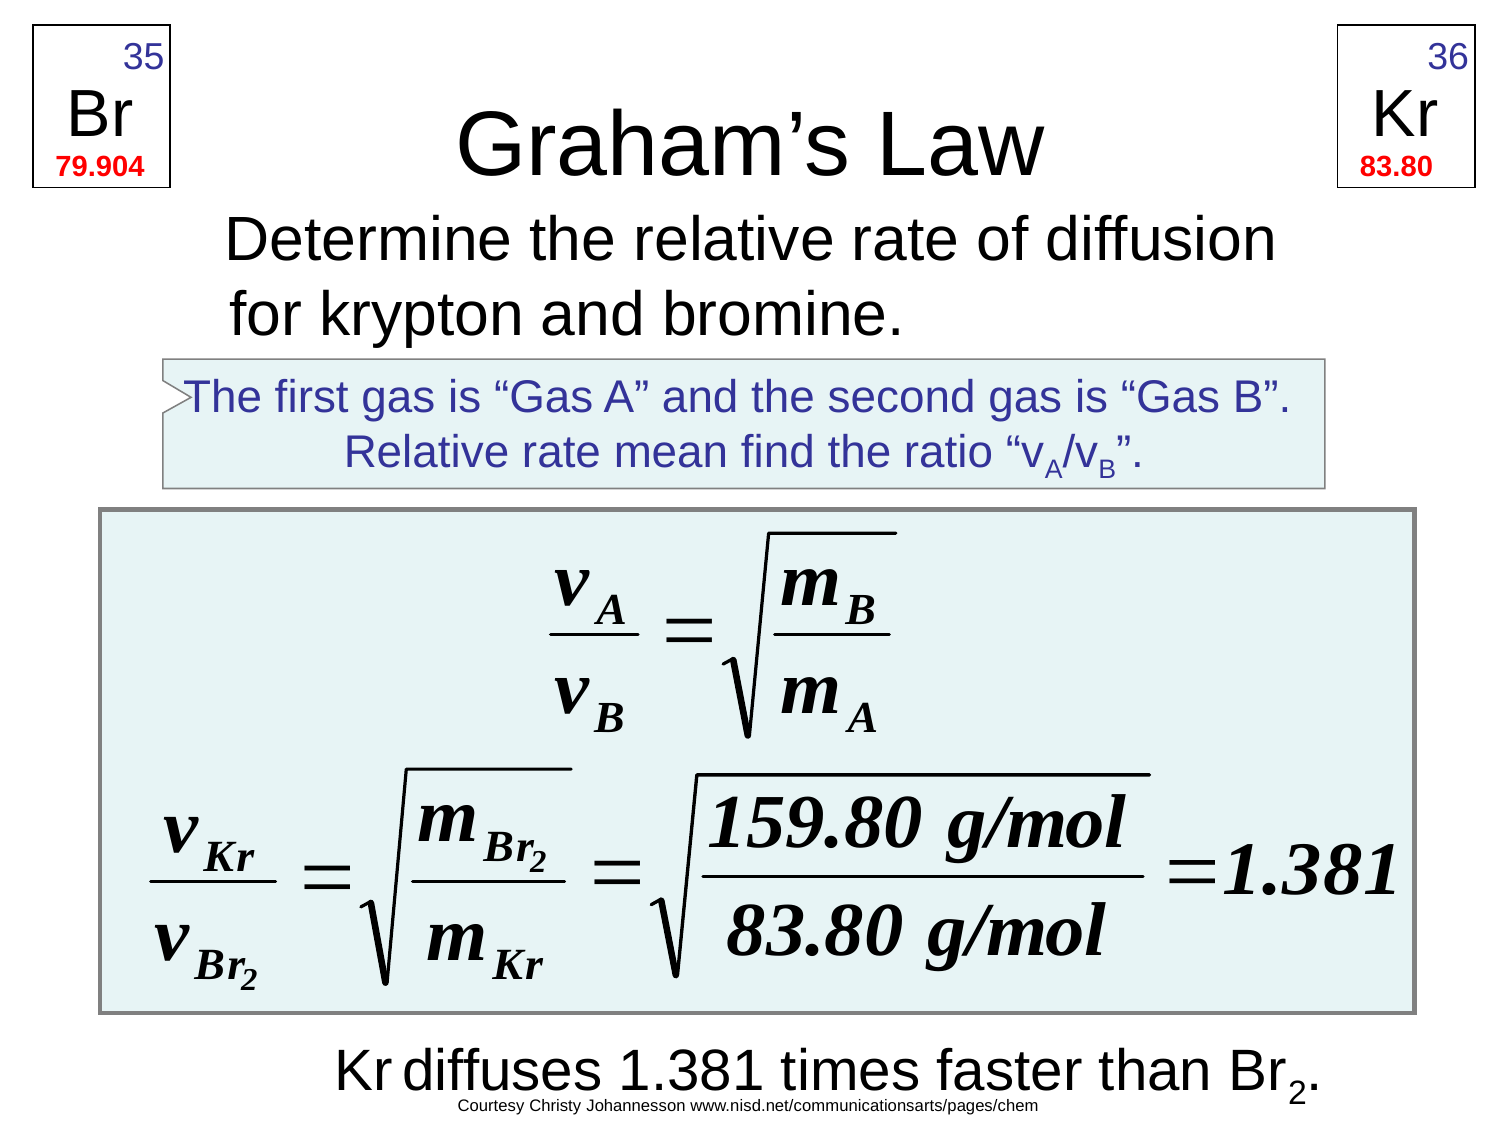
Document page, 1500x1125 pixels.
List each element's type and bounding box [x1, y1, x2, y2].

text_box [99, 509, 1500, 1125]
text_box [162, 359, 1325, 489]
text_box [1337, 24, 1485, 191]
text_box [32, 24, 180, 191]
title [74, 44, 1426, 233]
list [157, 190, 1500, 426]
